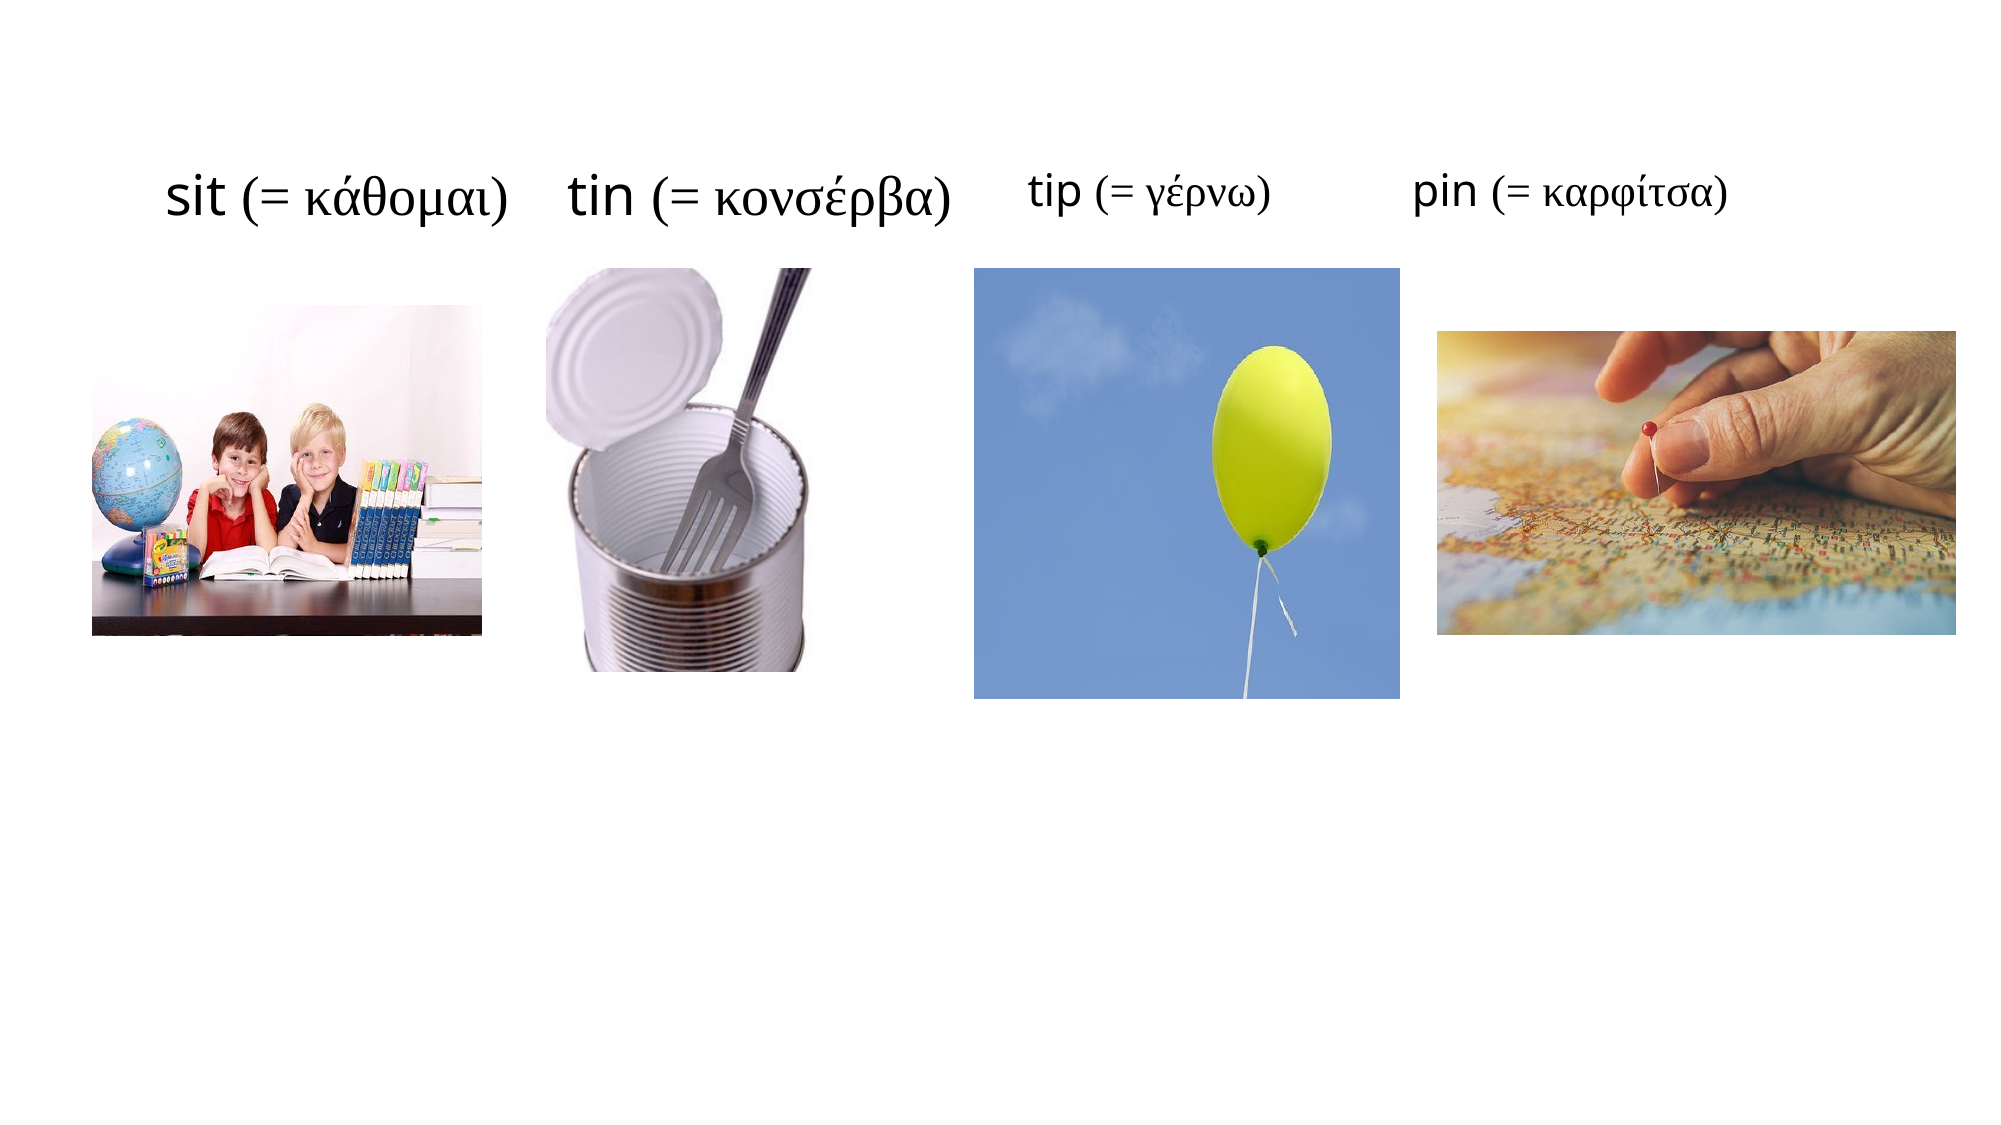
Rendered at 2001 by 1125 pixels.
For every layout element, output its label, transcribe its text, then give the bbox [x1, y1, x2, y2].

picture [92, 305, 482, 636]
picture [1437, 331, 1956, 635]
list sit (= κάθομαι) tin (= κονσέρβα) [150, 159, 1000, 251]
picture [546, 268, 813, 673]
picture [974, 268, 1400, 699]
list tip (= γέρνω) pin (= καρφίτσα) [1012, 159, 1863, 251]
